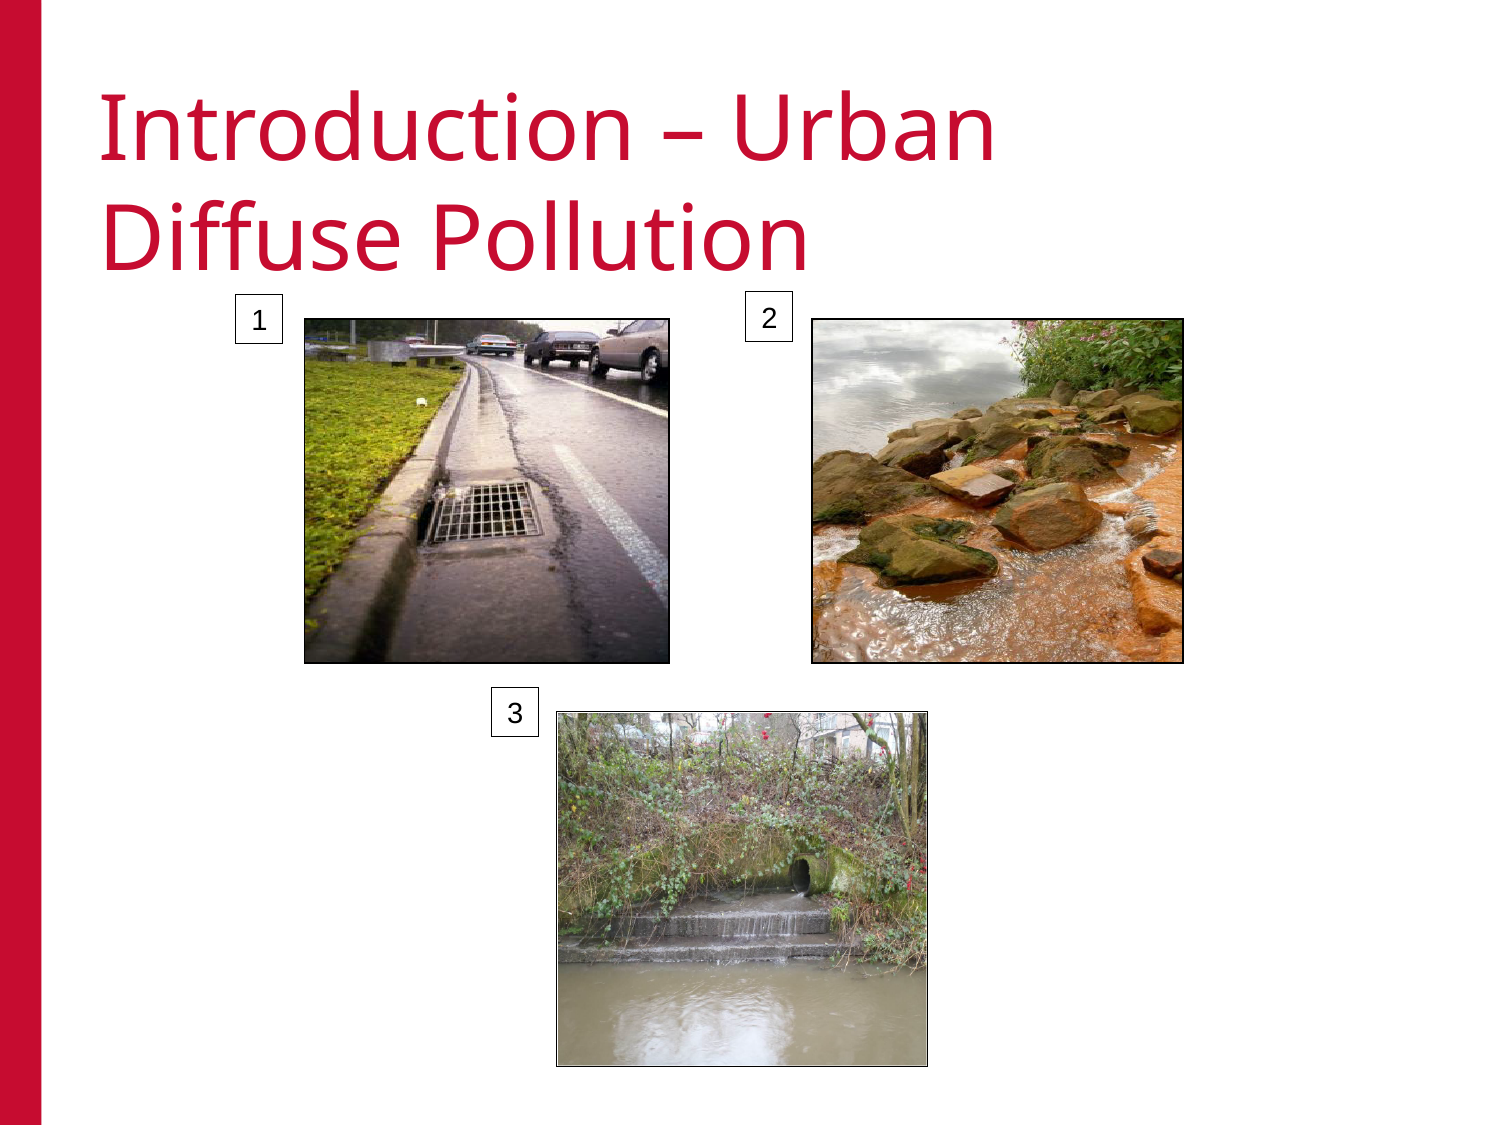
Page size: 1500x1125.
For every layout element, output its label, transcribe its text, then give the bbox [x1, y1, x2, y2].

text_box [745, 291, 1183, 663]
text_box Introduction – Urban Diffuse Pollution [83, 61, 1253, 292]
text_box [491, 686, 928, 1067]
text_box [235, 294, 669, 663]
